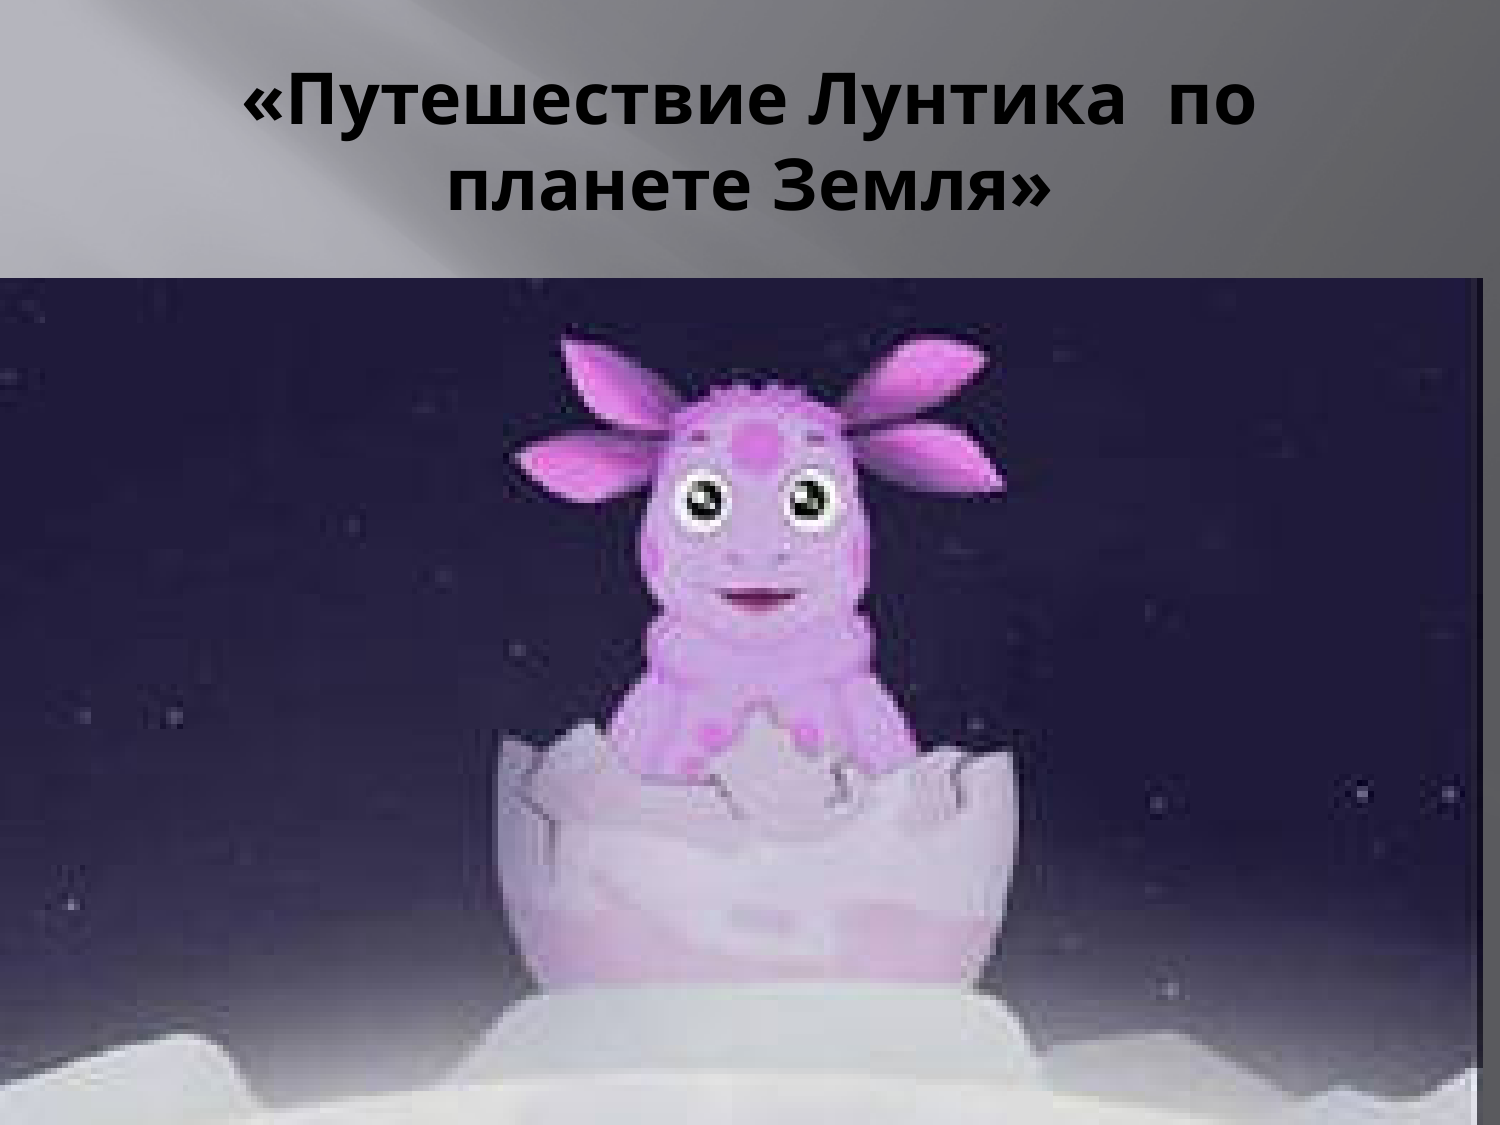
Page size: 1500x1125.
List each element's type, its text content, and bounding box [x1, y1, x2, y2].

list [0, 278, 1483, 1125]
title «Путешествие Лунтика по планете Земля» [75, 45, 1425, 233]
